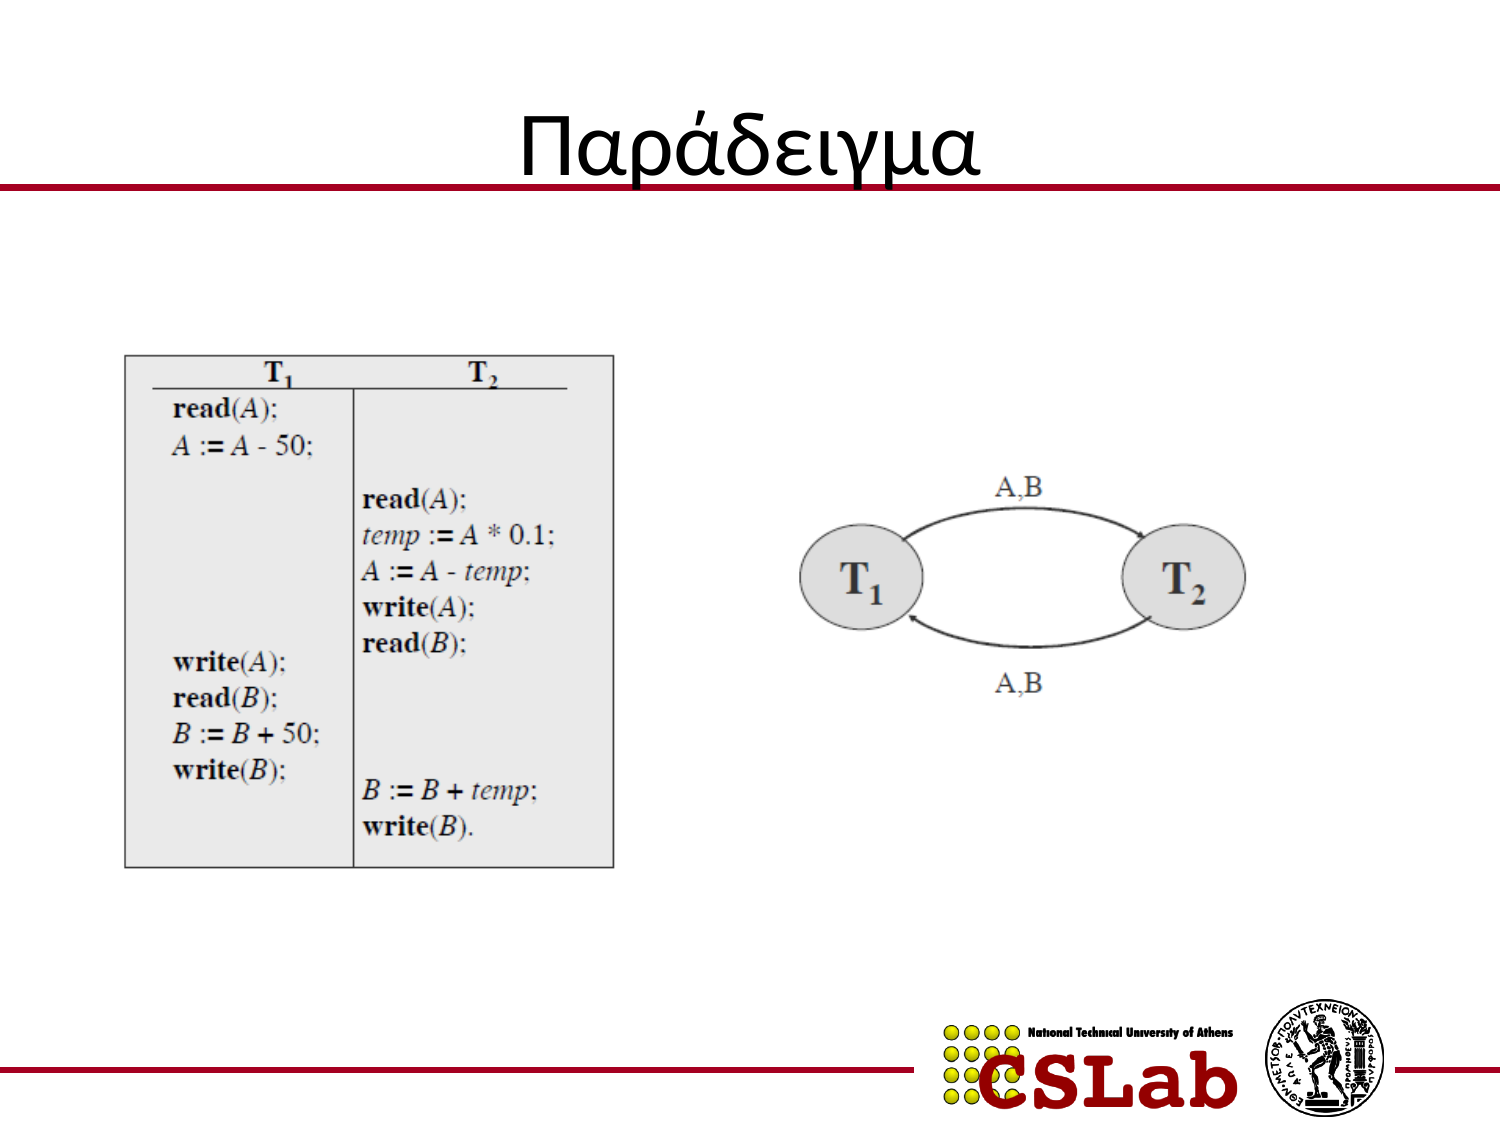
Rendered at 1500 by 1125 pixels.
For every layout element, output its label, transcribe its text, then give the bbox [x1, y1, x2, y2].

picture [111, 349, 627, 879]
picture [1265, 999, 1384, 1117]
picture [937, 1022, 1243, 1118]
title Παράδειγμα [74, 44, 1426, 233]
picture [773, 455, 1265, 707]
